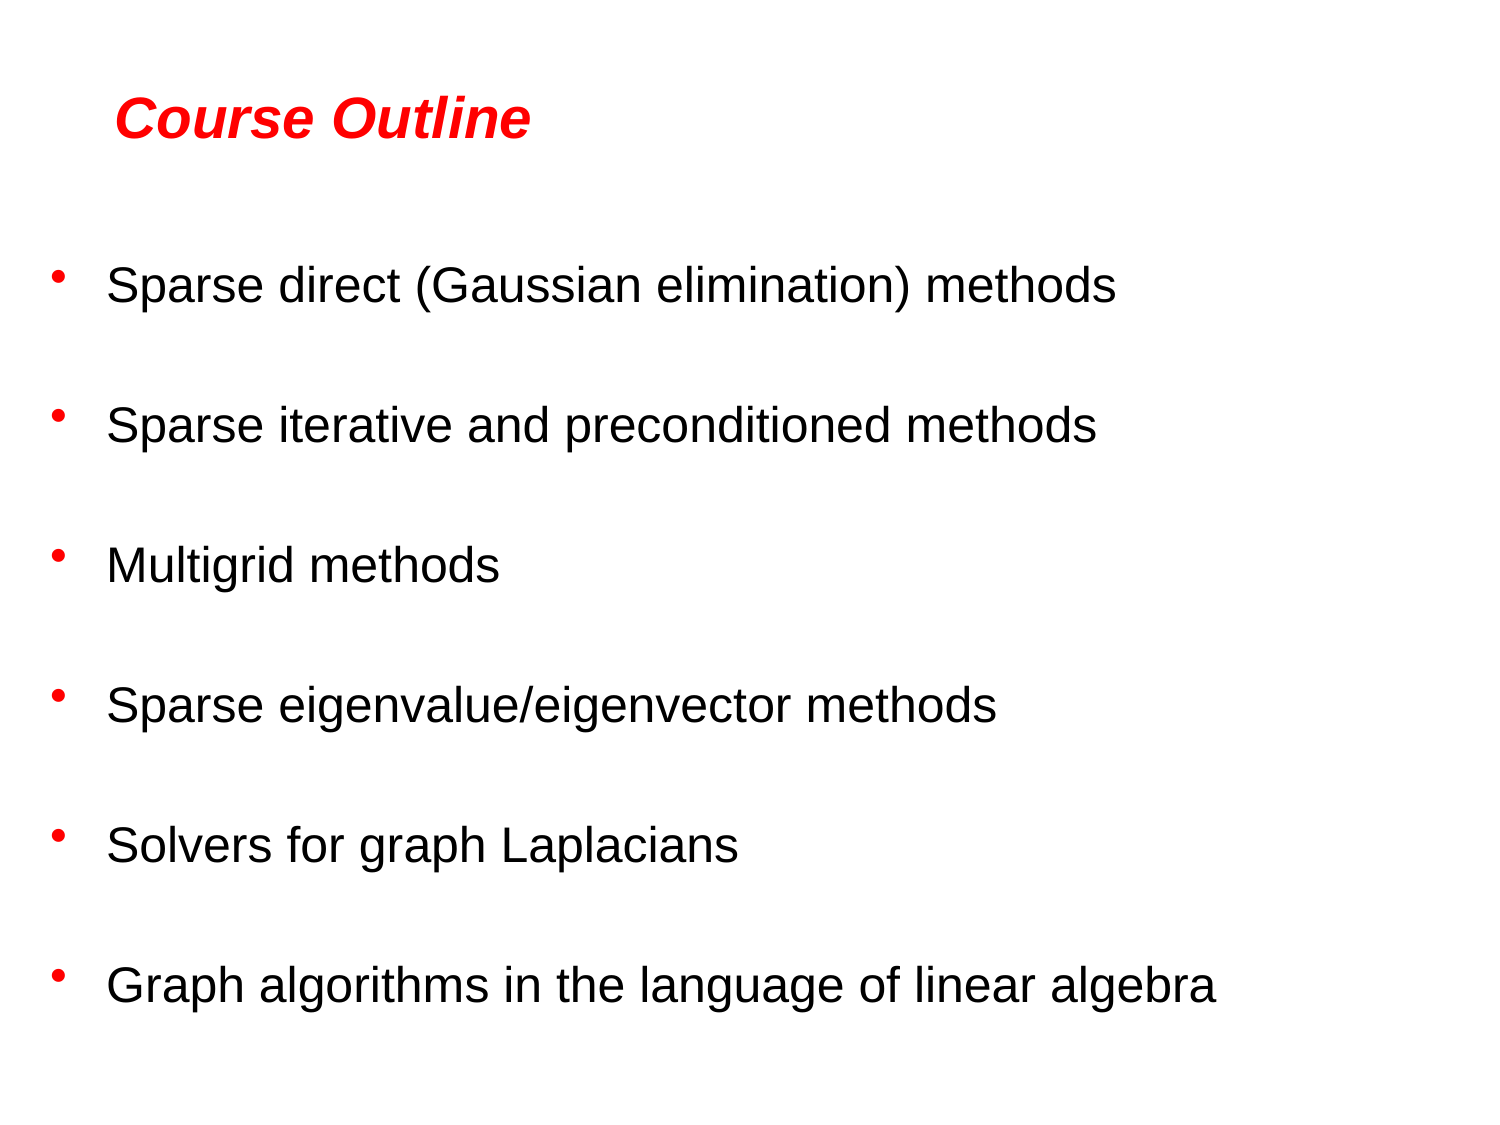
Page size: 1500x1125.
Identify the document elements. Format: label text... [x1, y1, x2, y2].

list Sparse direct (Gaussian elimination) methods Sparse iterative and preconditioned methods Multigrid methods Sparse eigenvalue/eigenvector methods Solvers for graph Laplacians Graph algorithms in the language of linear algebra [35, 174, 1500, 1038]
title Course Outline [99, 33, 1351, 174]
